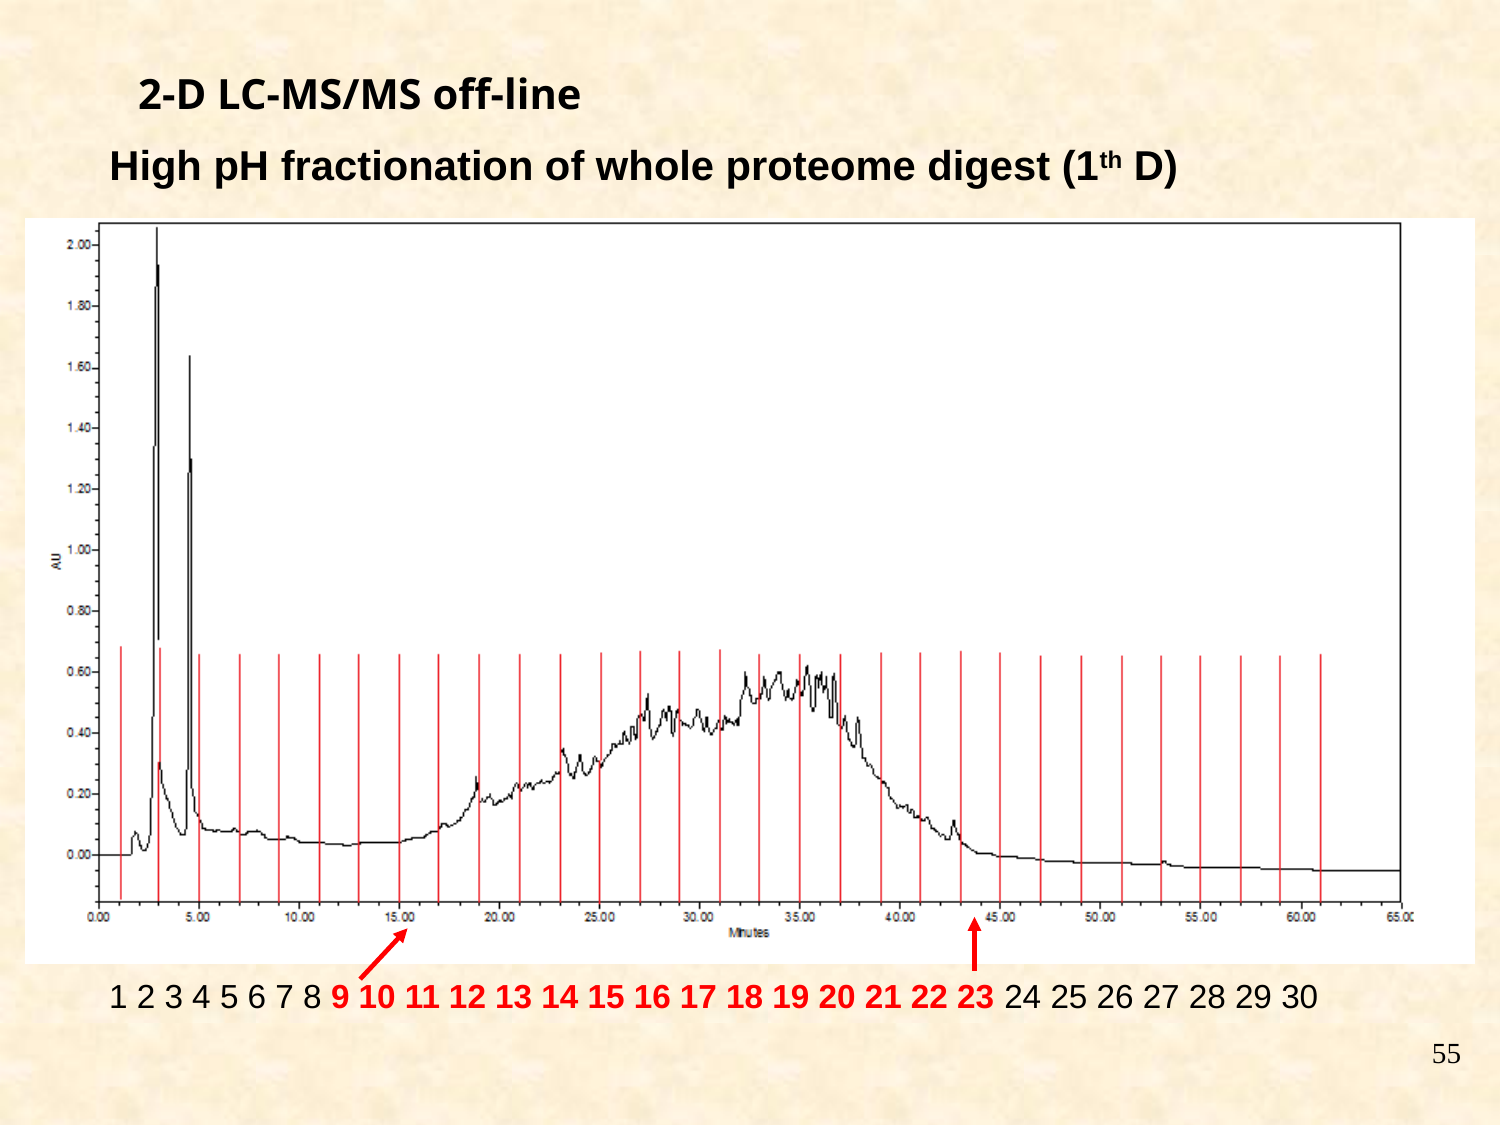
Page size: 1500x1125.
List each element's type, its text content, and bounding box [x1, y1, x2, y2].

text_box 2-D LC-MS/MS off-line [123, 60, 597, 125]
picture [0, 0, 1500, 1125]
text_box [360, 928, 408, 980]
slide_number 55 [1393, 1026, 1477, 1102]
text_box High pH fractionation of whole proteome digest (1th D) [94, 131, 1194, 197]
text_box 1 2 3 4 5 6 7 8 9 10 11 12 13 14 15 16 17 18 19 20 21 22 23 24 25 26 27 28 29 30 [85, 967, 1436, 1023]
